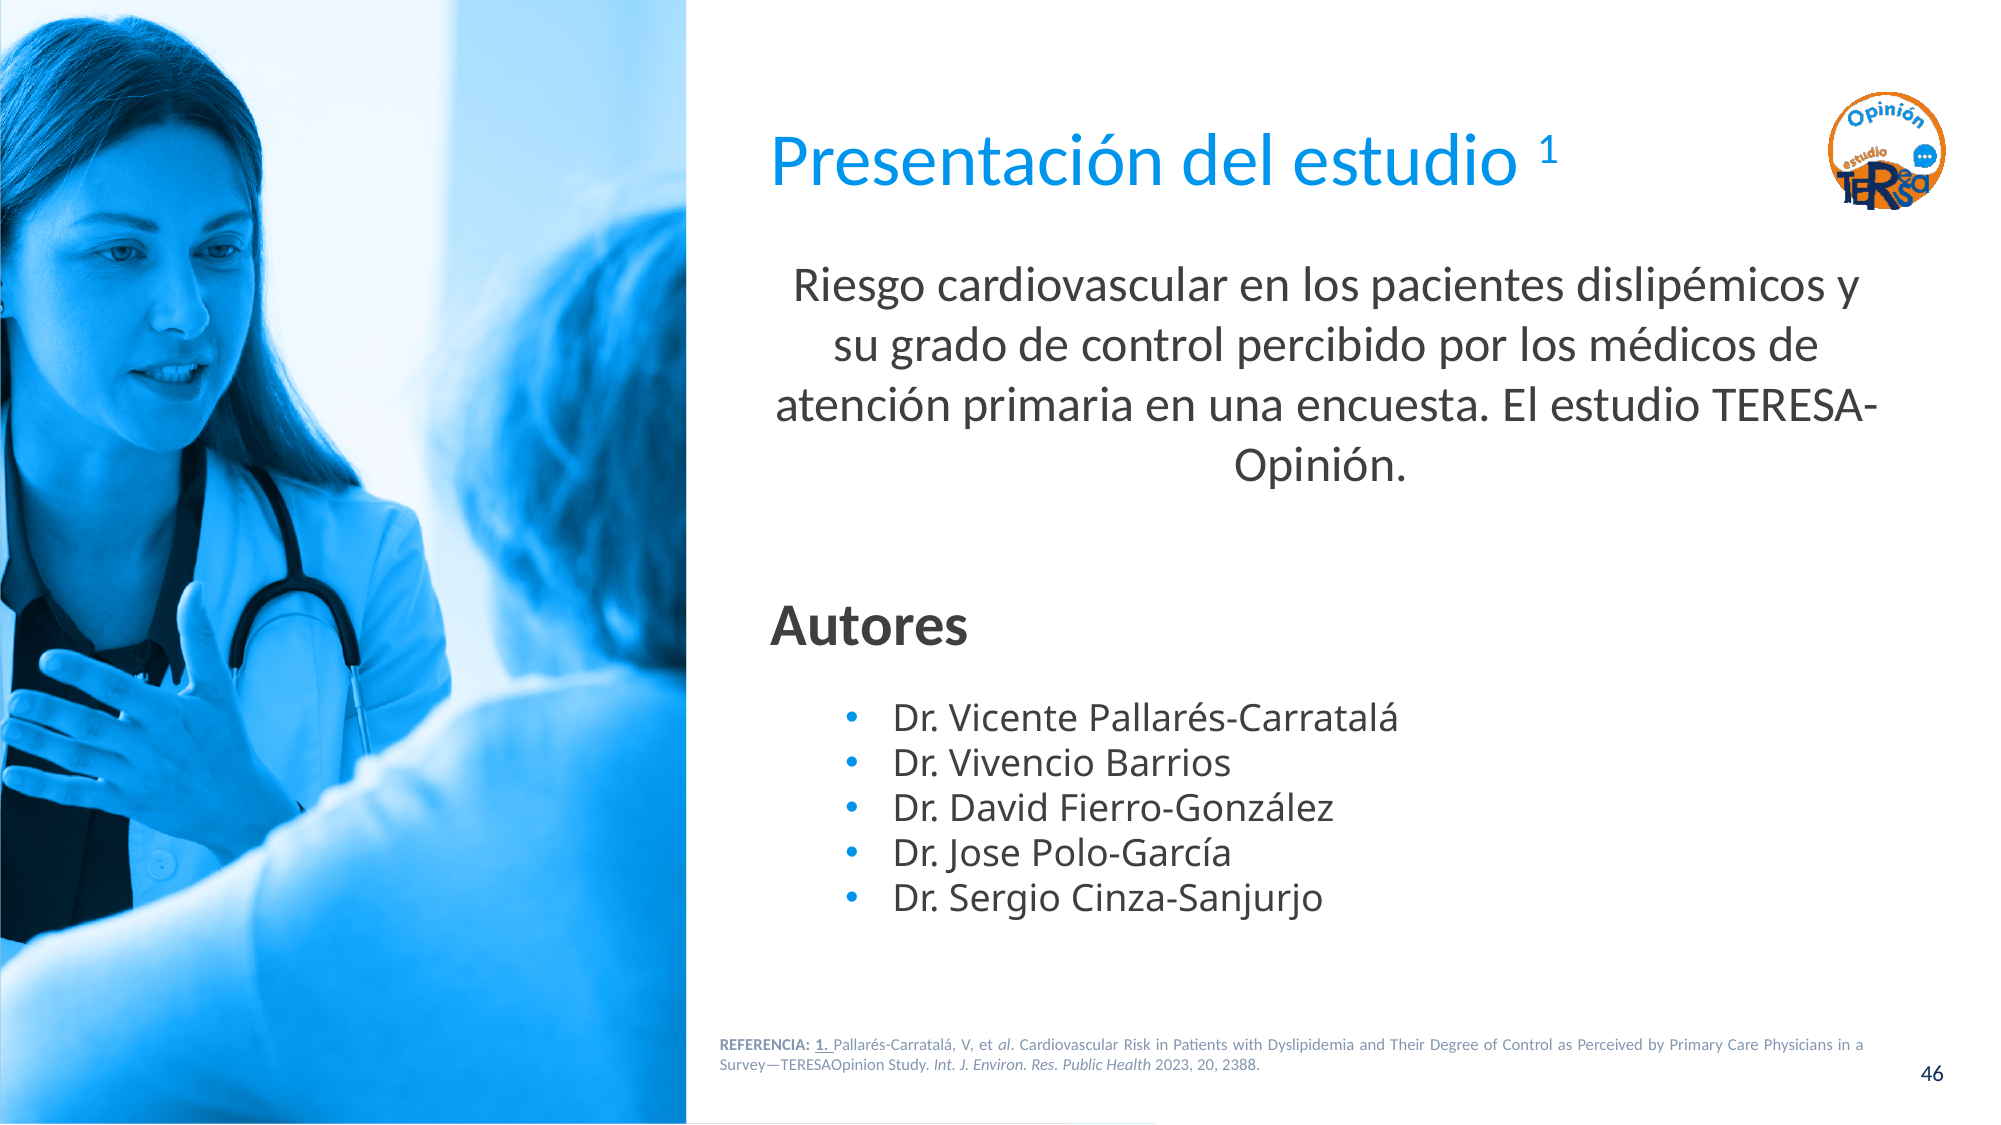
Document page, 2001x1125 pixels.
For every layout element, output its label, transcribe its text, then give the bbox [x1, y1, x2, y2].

list Autores [755, 576, 1899, 665]
text_box Dr. Vicente Pallarés-Carratalá Dr. Vivencio Barrios Dr. David Fierro-González Dr. Jose Polo-García Dr. Sergio Cinza-Sanjurjo [755, 686, 1858, 927]
title Presentación del estudio 1 [755, 75, 1774, 244]
slide_number 46 [1879, 1042, 1960, 1103]
text_box REFERENCIA: 1. Pallarés-Carratalá, V, et al. Cardiovascular Risk in Patients with Dyslipidemia and Their Degree of Control as Perceived by Primary Care Physicians in a Survey—TERESAOpinion Study. Int. J. Environ. Res. Public Health 2023, 20, 2388. [704, 1026, 1880, 1082]
picture [0, 0, 1997, 1124]
text_box Riesgo cardiovascular en los pacientes dislipémicos y su grado de control percibido por los médicos de atención primaria en una encuesta. El estudio TERESA-Opinión. [755, 244, 1899, 500]
